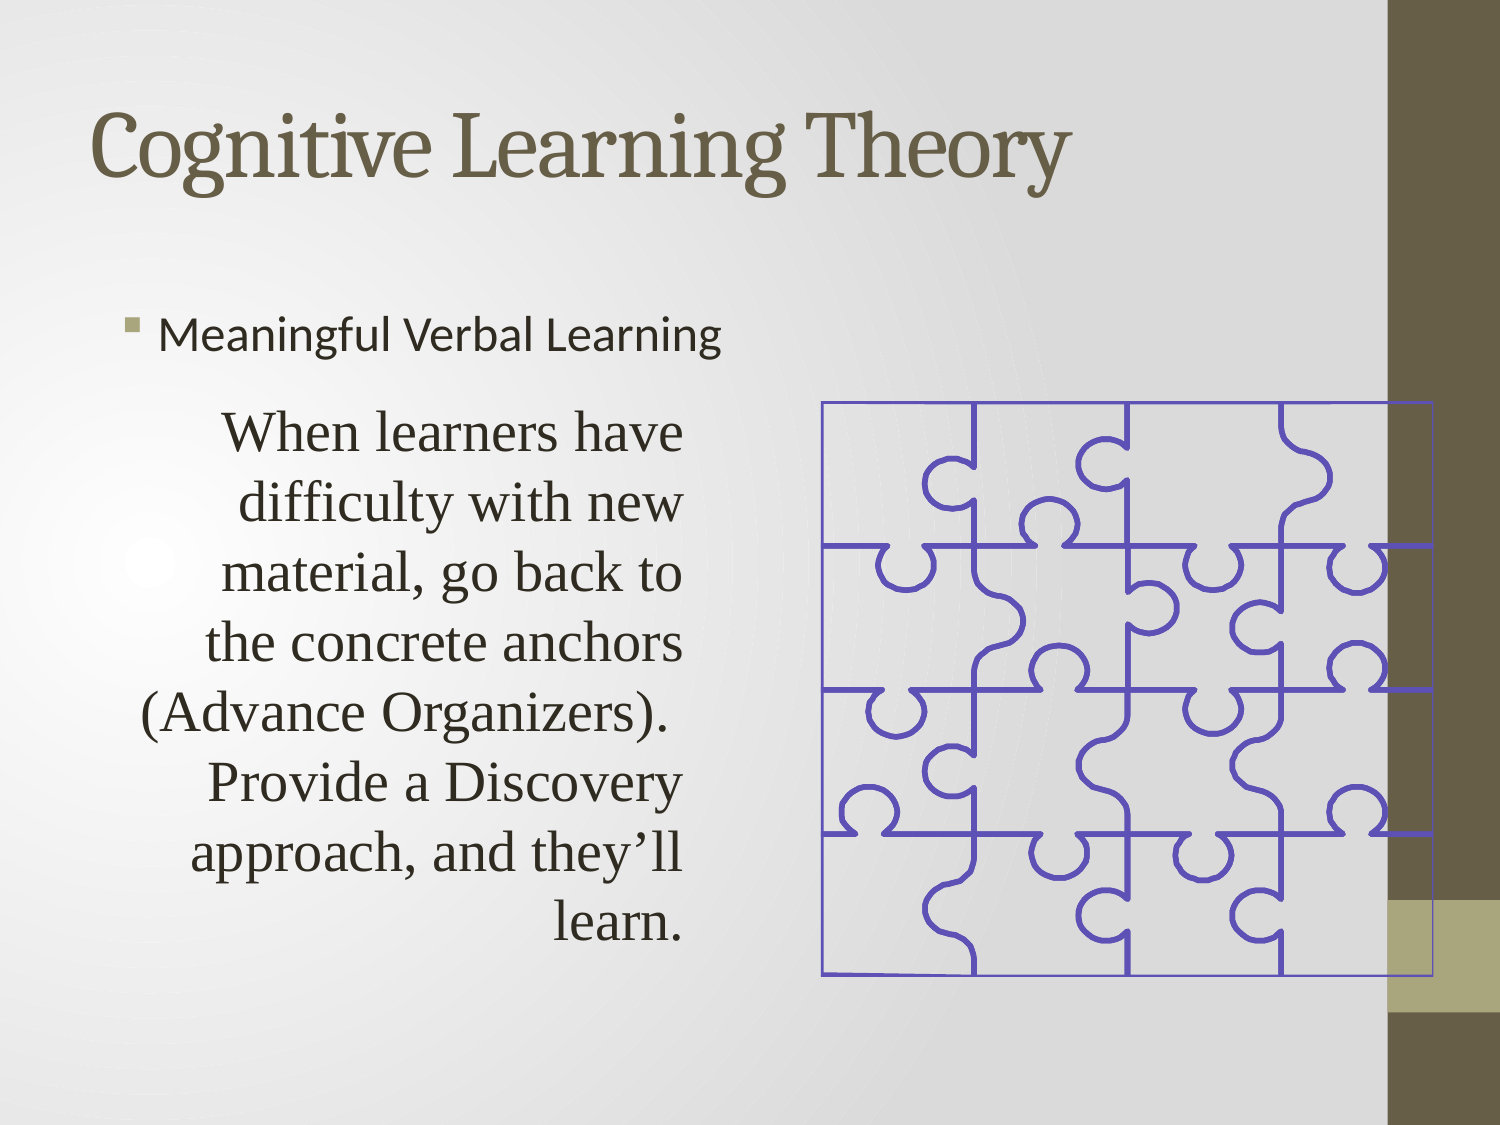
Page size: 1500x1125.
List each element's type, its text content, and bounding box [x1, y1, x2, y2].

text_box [820, 400, 1434, 977]
title Cognitive Learning Theory [75, 45, 1325, 233]
text_box When learners have difficulty with new material, go back to the concrete anchors (Advance Organizers). Provide a Discovery approach, and they’ll learn. [123, 385, 699, 960]
list Meaningful Verbal Learning [87, 299, 1426, 423]
